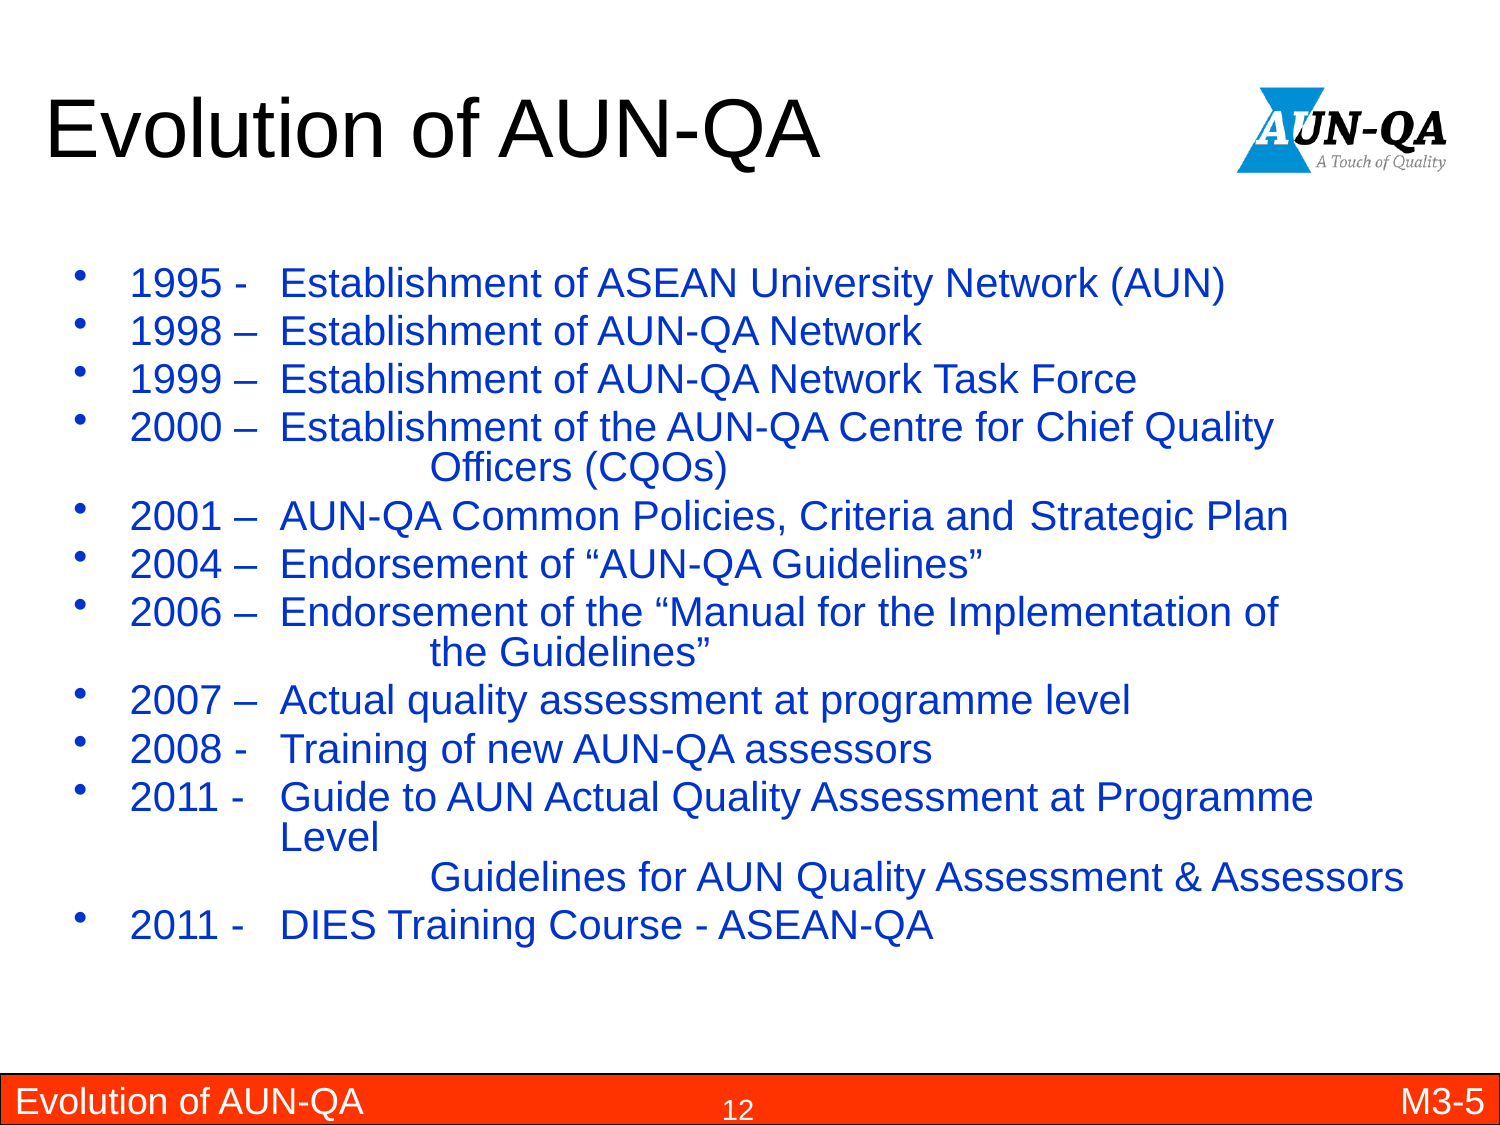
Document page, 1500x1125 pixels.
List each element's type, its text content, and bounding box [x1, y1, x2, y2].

title Evolution of AUN-QA [29, 30, 1178, 219]
text_box M3-5 [1357, 1069, 1500, 1125]
text_box Evolution of AUN-QA [0, 1069, 614, 1125]
picture [1182, 52, 1500, 208]
list 1995 - Establishment of ASEAN University Network (AUN) 1998 – Establishment of AUN-QA Network 1999 – Establishment of AUN-QA Network Task Force 2000 – Establishment of the AUN-QA Centre for Chief Quality Officers (CQOs) 2001 – AUN-QA Common Policies, Criteria and Strategic Plan 2004 – Endorsement of “AUN-QA Guidelines” 2006 – Endorsement of the “Manual for the Implementation of the Guidelines” 2007 – Actual quality assessment at programme level 2008 - Training of new AUN-QA assessors 2011 - Guide to AUN Actual Quality Assessment at Programme Level Guidelines for AUN Quality Assessment & Assessors 2011 - DIES Training Course - ASEAN-QA [58, 257, 1453, 967]
slide_number 12 [614, 1083, 914, 1125]
